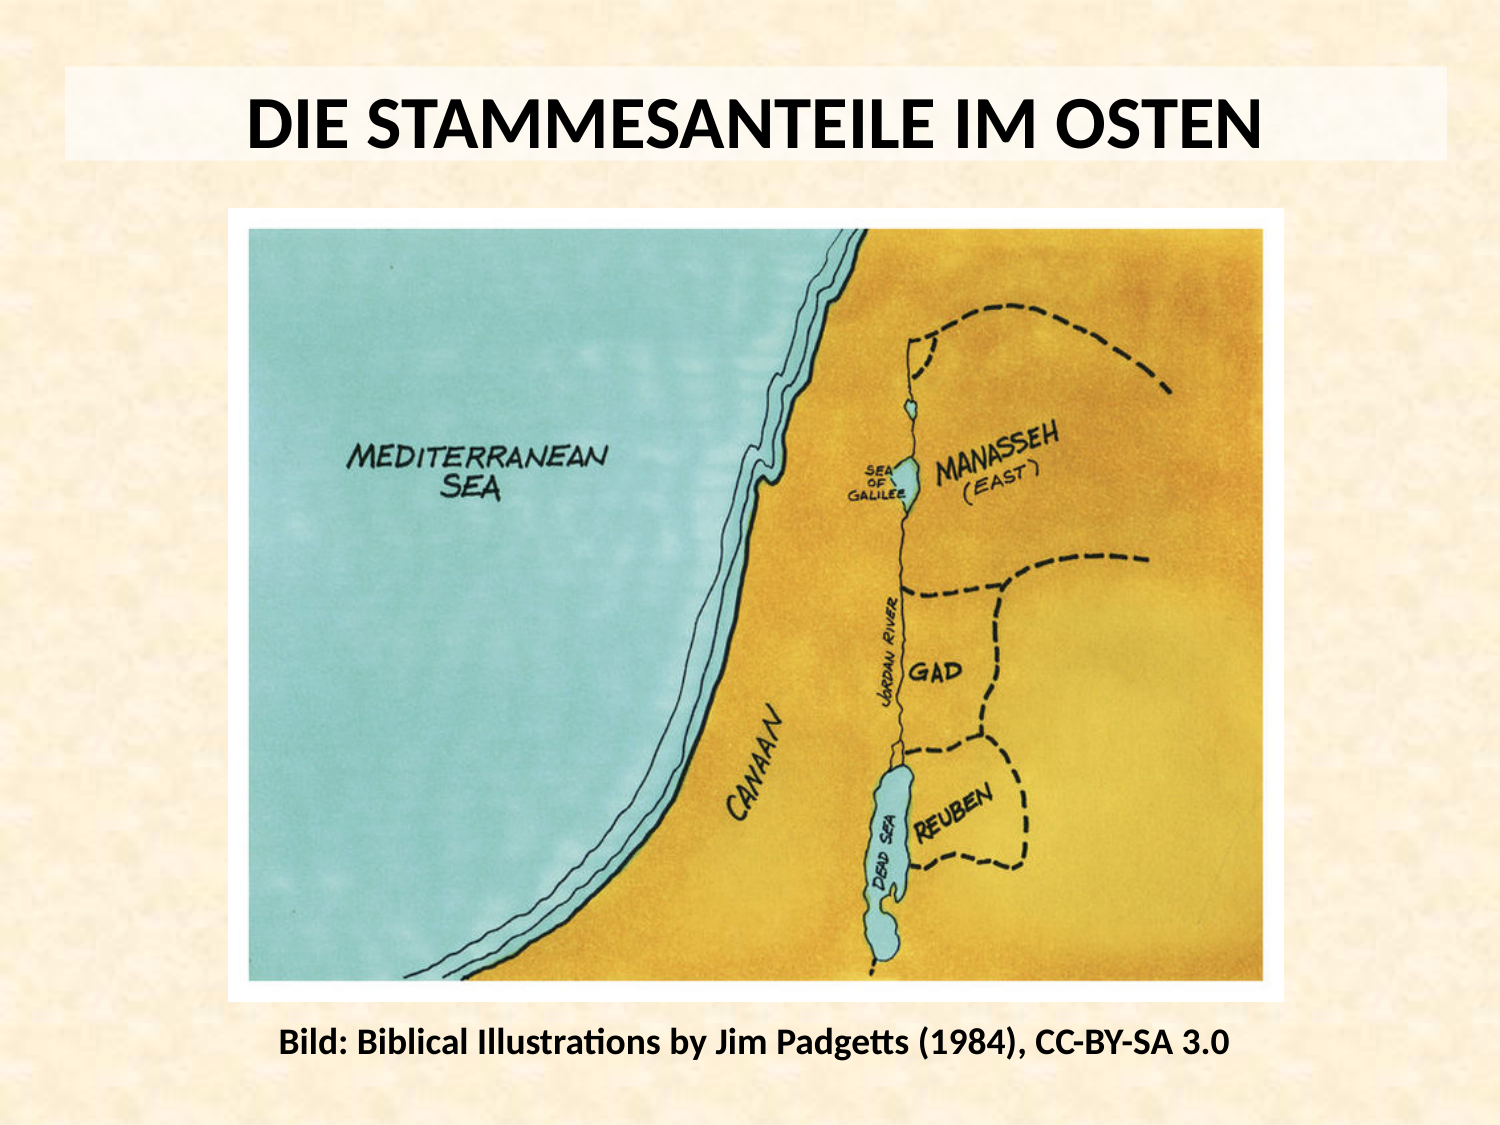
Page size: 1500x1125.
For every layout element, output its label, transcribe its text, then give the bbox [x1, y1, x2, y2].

text_box DIE STAMMESANTEILE IM OSTEN [64, 66, 1447, 161]
text_box Bild: Biblical Illustrations by Jim Padgetts (1984), CC-BY-SA 3.0 [144, 1009, 1366, 1070]
picture [0, 0, 1500, 1125]
